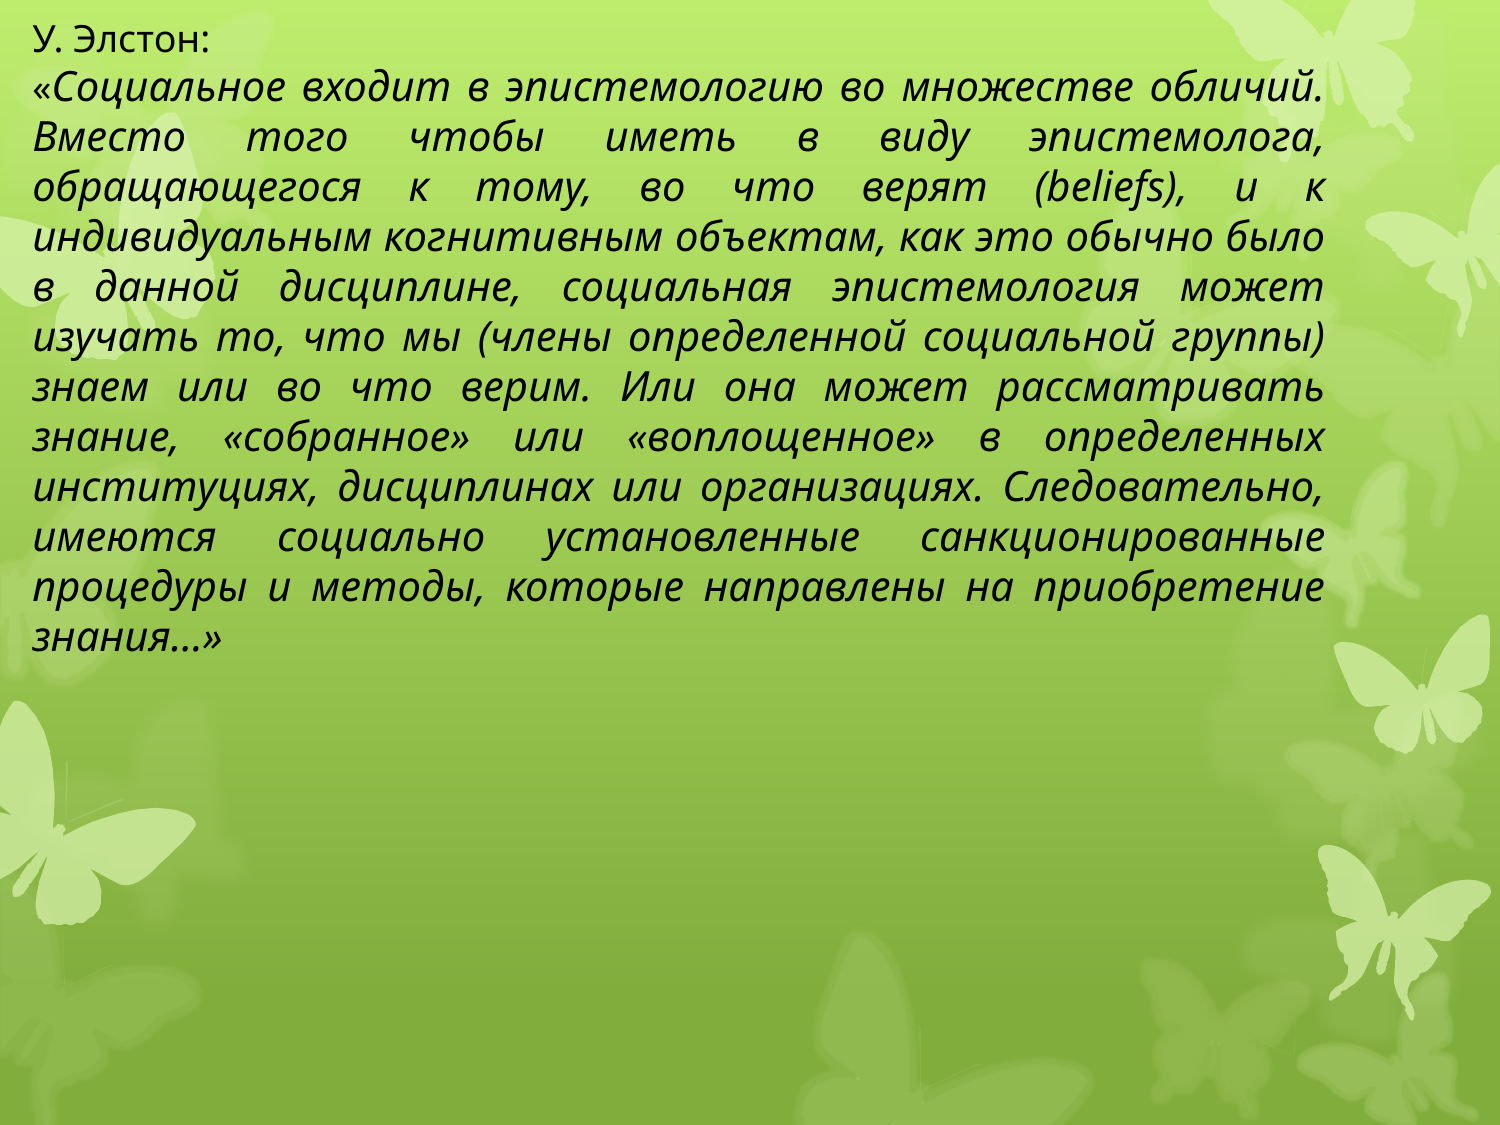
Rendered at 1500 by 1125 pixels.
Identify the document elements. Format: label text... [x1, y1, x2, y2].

text_box У. Элстон: «Социальное входит в эпистемологию во множестве обличий. Вместо того чтобы иметь в виду эпистемолога, обращающегося к тому, во что верят (beliefs), и к индивидуальным когнитивным объектам, как это обычно было в данной дисциплине, социальная эпистемология может изучать то, что мы (члены определенной социальной группы) знаем или во что верим. Или она может рассматривать знание, «собранное» или «воплощенное» в определенных институциях, дисциплинах или организациях. Следовательно, имеются социально установленные санкционированные процедуры и методы, которые направлены на приобретение знания…» [17, 7, 1341, 668]
